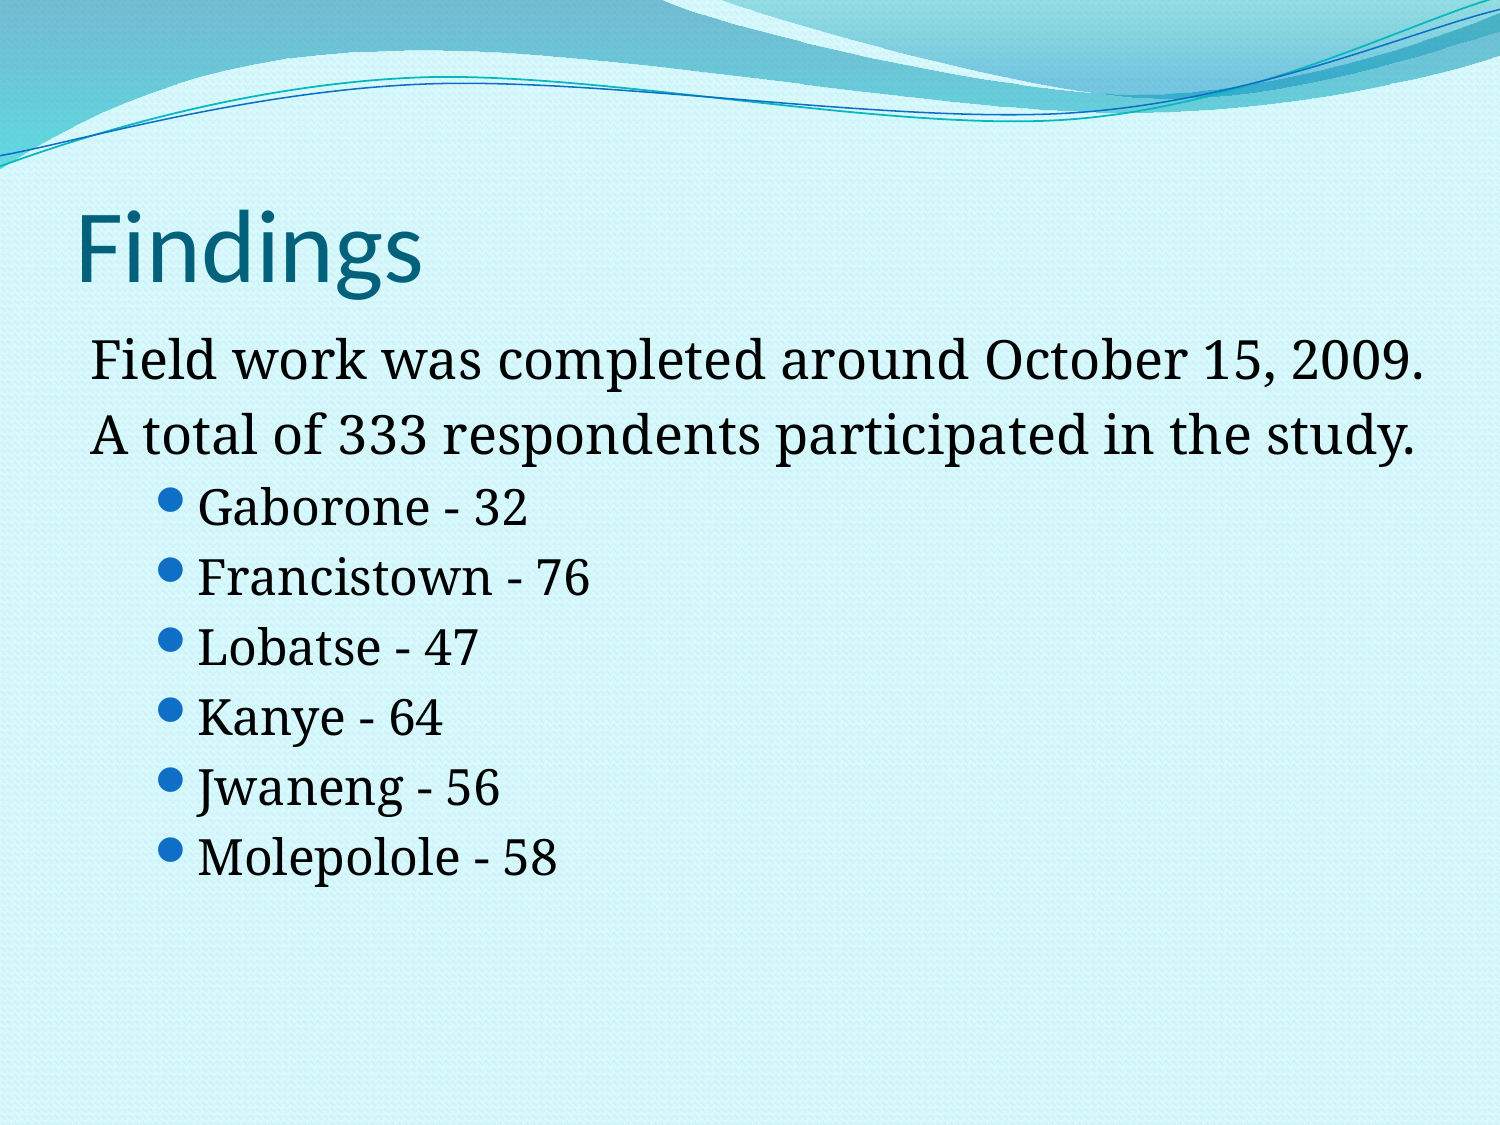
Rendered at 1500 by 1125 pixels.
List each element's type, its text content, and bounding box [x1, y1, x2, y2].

title Findings [74, 115, 1426, 304]
list Field work was completed around October 15, 2009. A total of 333 respondents participated in the study. Gaborone - 32 Francistown - 76 Lobatse - 47 Kanye - 64 Jwaneng - 56 Molepolole - 58 [74, 317, 1476, 1101]
